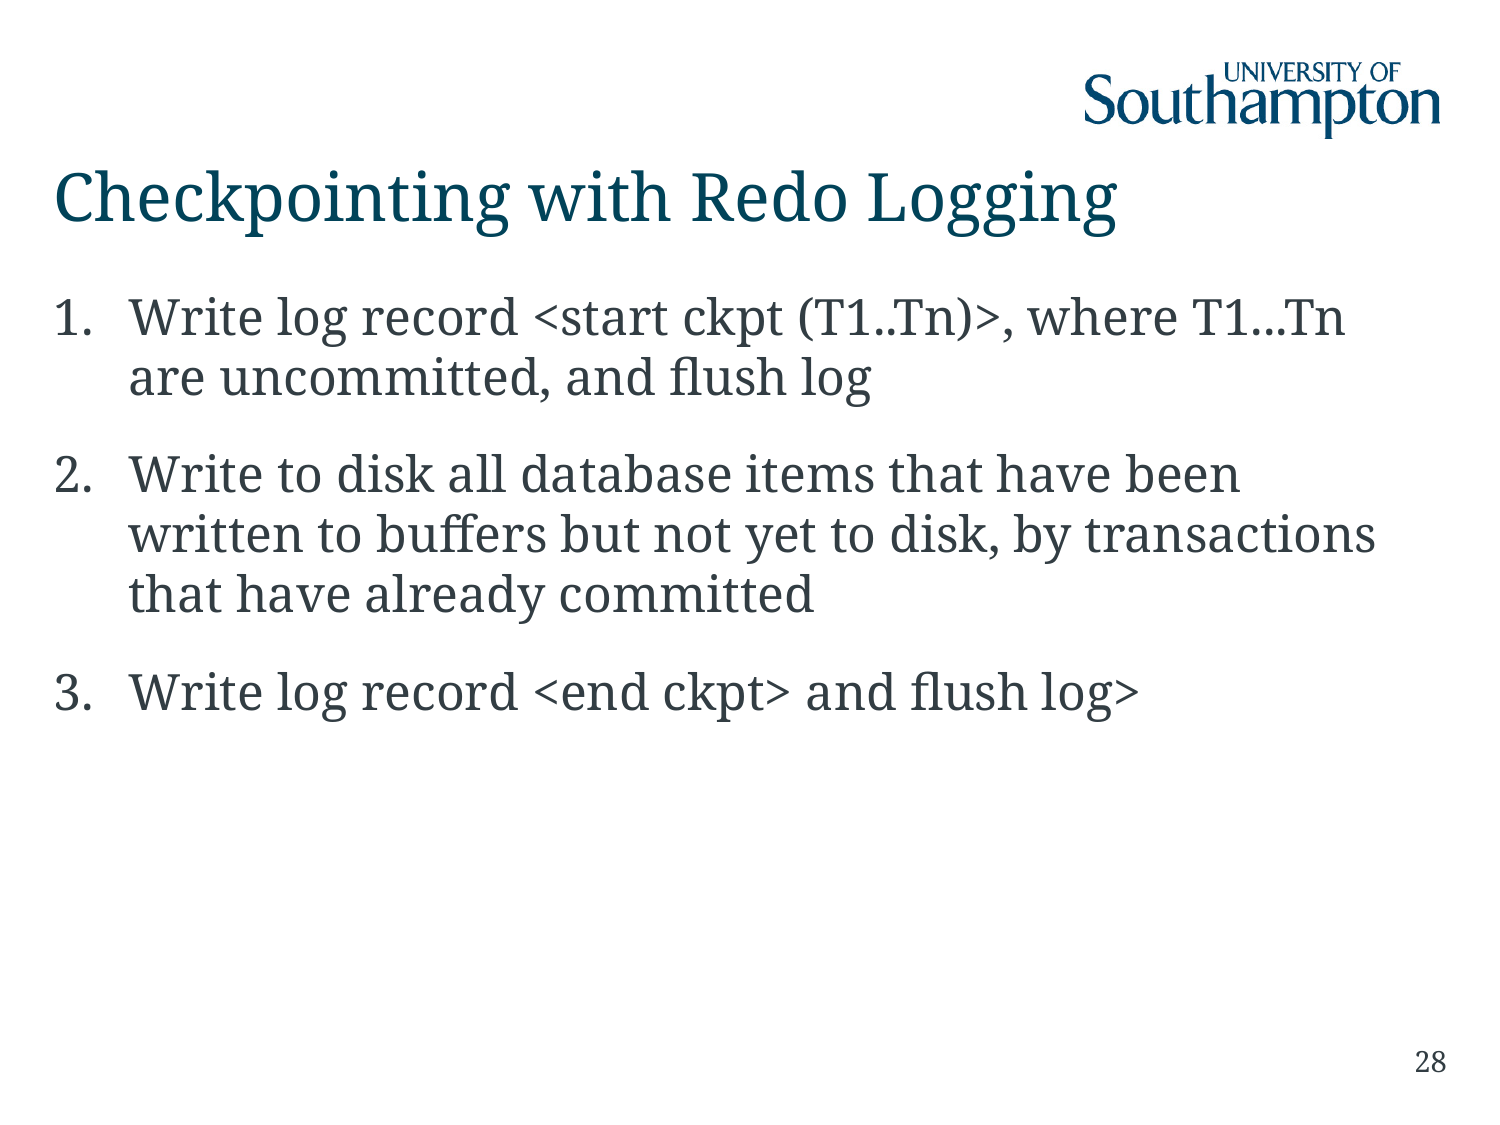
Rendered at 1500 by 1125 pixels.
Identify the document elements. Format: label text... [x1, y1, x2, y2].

list Write log record <start ckpt (T1..Tn)>, where T1...Tn are uncommitted, and flush log Write to disk all database items that have been written to buffers but not yet to disk, by transactions that have already committed Write log record <end ckpt> and flush log> [52, 277, 1448, 1011]
slide_number 28 [1159, 1035, 1448, 1088]
title Checkpointing with Redo Logging [52, 147, 1448, 255]
picture [1085, 62, 1440, 139]
